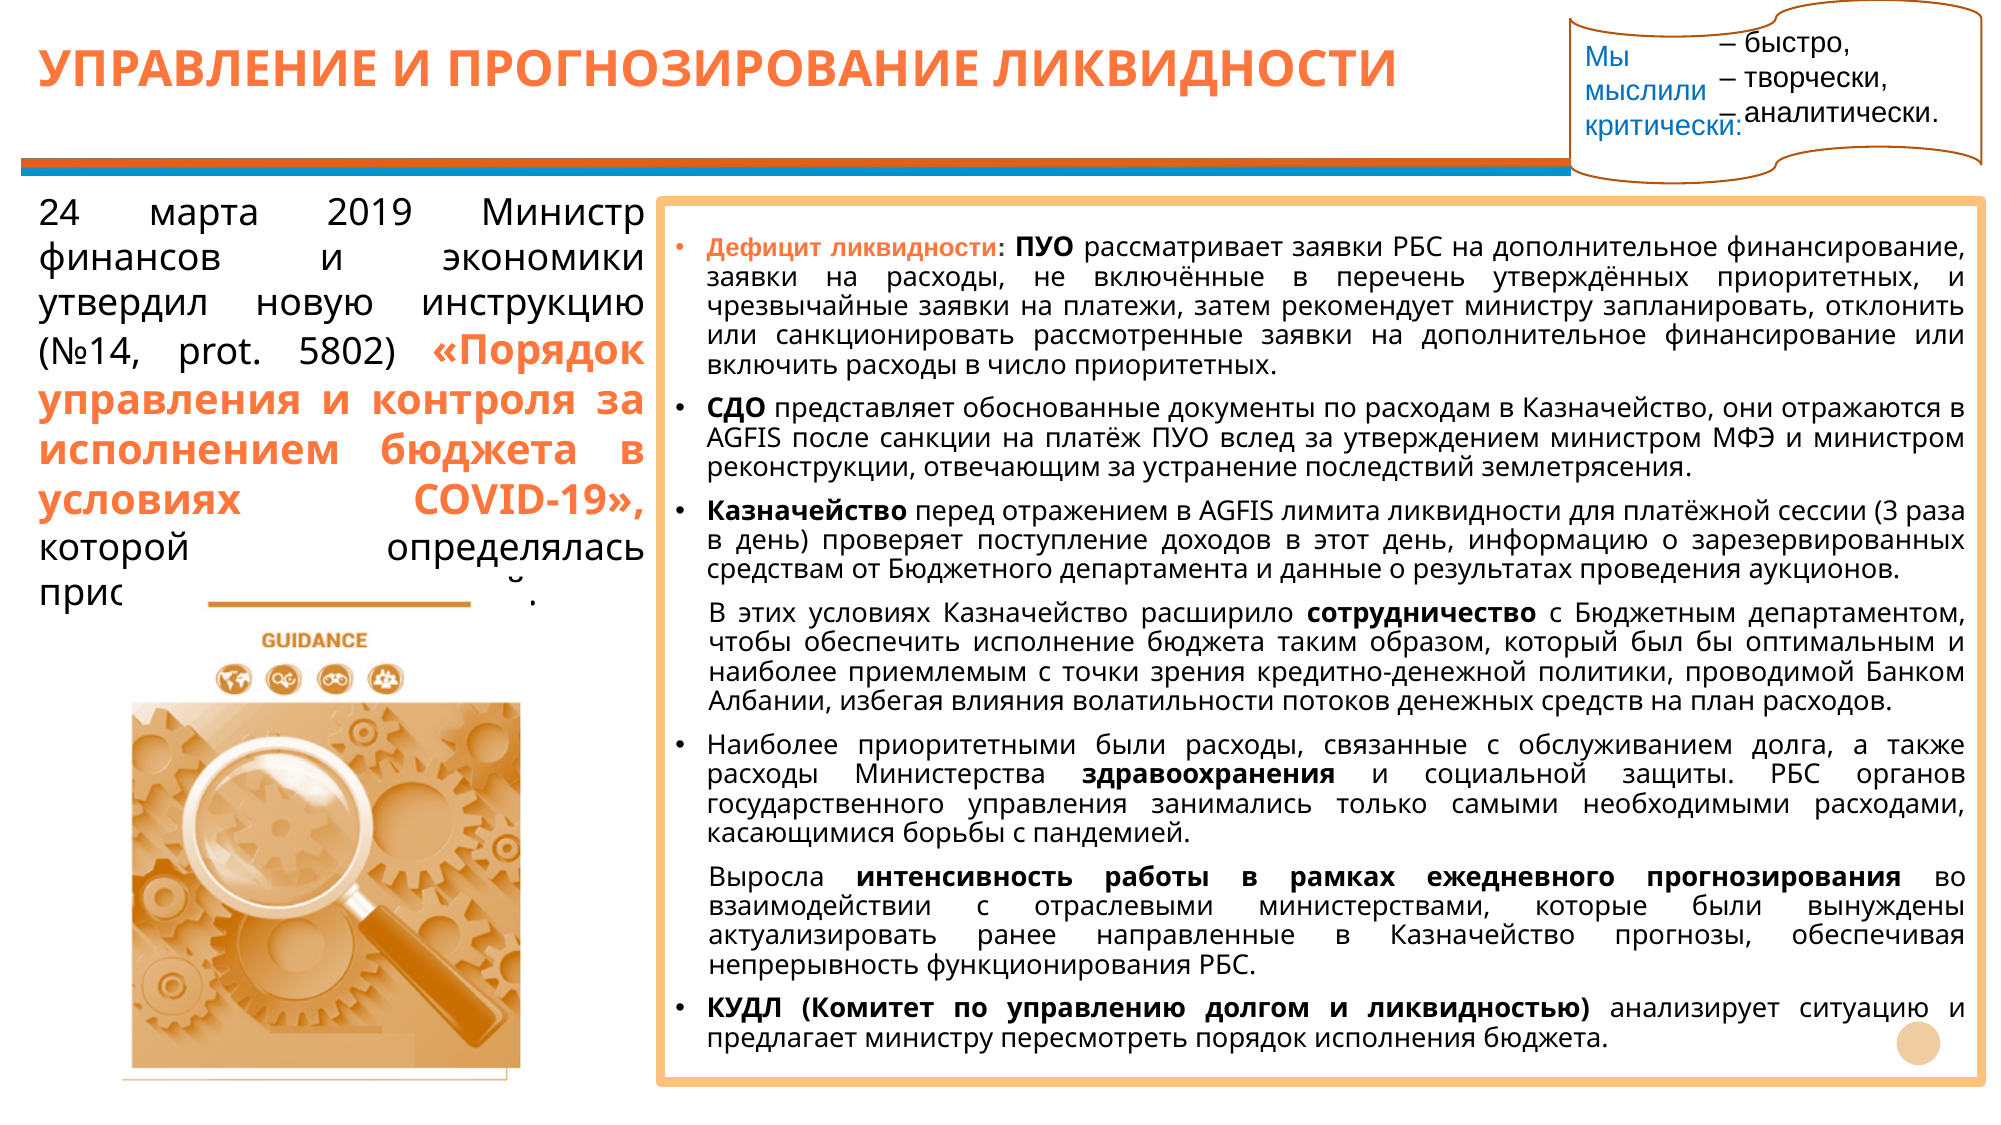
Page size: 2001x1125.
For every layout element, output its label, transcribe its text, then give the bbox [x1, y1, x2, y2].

text_box [1569, 17, 1983, 185]
picture [122, 584, 531, 1082]
text_box Мы мыслили критически: [1570, 29, 1762, 149]
picture [21, 158, 1571, 168]
text_box УПРАВЛЕНИЕ И ПРОГНОЗИРОВАНИЕ ЛИКВИДНОСТИ [23, 29, 1553, 105]
list Дефицит ликвидности: ПУО рассматривает заявки РБС на дополнительное финансирование, заявки на расходы, не включённые в перечень утверждённых приоритетных, и чрезвычайные заявки на платежи, затем рекомендует министру запланировать, отклонить или санкционировать рассмотренные заявки на дополнительное финансирование или включить расходы в число приоритетных. СДО представляет обоснованные документы по расходам в Казначейство, они отражаются в AGFIS после санкции на платёж ПУО вслед за утверждением министром МФЭ и министром реконструкции, отвечающим за устранение последствий землетрясения. Казначейство перед отражением в AGFIS лимита ликвидности для платёжной сессии (3 раза в день) проверяет поступление доходов в этот день, информацию о зарезервированных средствам от Бюджетного департамента и данные о результатах проведения аукционов. В этих условиях Казначейство расширило сотрудничество с Бюджетным департаментом, чтобы обеспечить исполнение бюджета таким образом, который был бы оптимальным и наиболее приемлемым с точки зрения кредитно-денежной политики, проводимой Банком Албании, избегая влияния волатильности потоков денежных средств на план расходов. Наиболее приоритетными были расходы, связанные с обслуживанием долга, а также расходы Министерства здравоохранения и социальной защиты. РБС органов государственного управления занимались только самыми необходимыми расходами, касающимися борьбы с пандемией. Выросла интенсивность работы в рамках ежедневного прогнозирования во взаимодействии с отраслевыми министерствами, которые были вынуждены актуализировать ранее направленные в Казначейство прогнозы, обеспечивая непрерывность функционирования РБС. КУДЛ (Комитет по управлению долгом и ликвидностью) анализирует ситуацию и предлагает министру пересмотреть порядок исполнения бюджета. [660, 201, 1982, 1082]
text_box – быстро, – творчески, – аналитически. [1704, 16, 2000, 136]
text_box [1775, 0, 1982, 16]
text_box 24 марта 2019 Министр финансов и экономики утвердил новую инструкцию (№14, prot. 5802) «Порядок управления и контроля за исполнением бюджета в условиях COVID-19», которой определялась приоритетность платежей. [23, 180, 661, 621]
